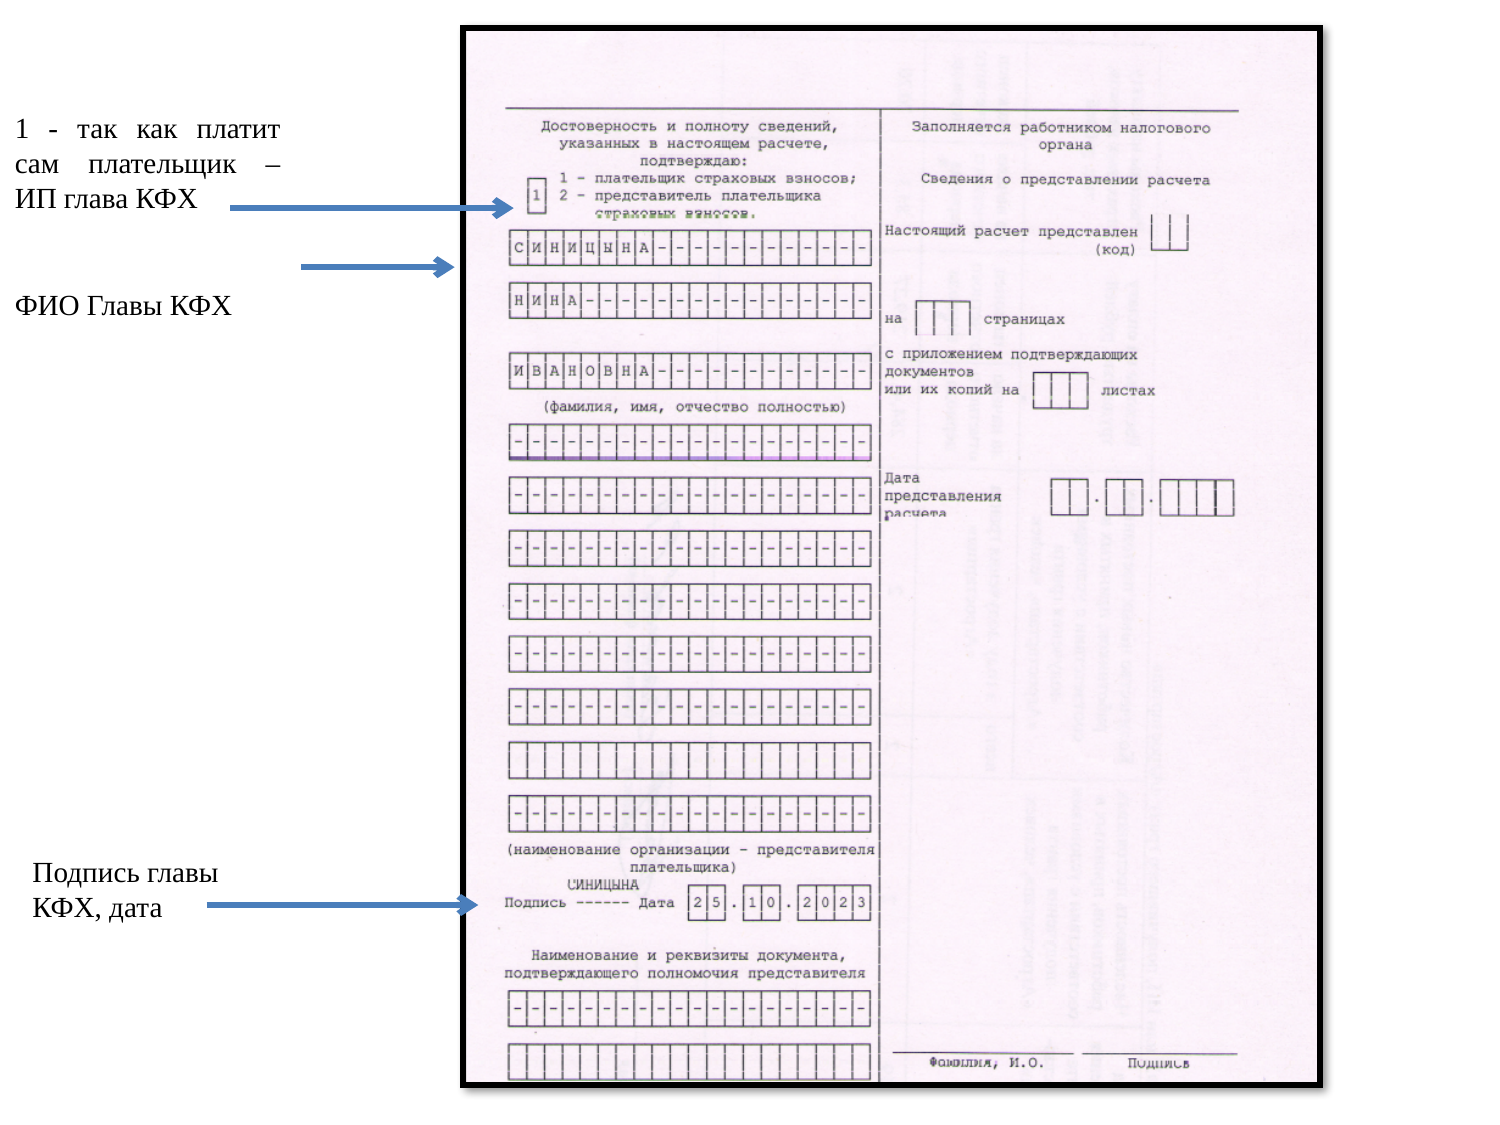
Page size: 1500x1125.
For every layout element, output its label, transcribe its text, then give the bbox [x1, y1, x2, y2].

picture [466, 30, 1318, 1083]
text_box ФИО Главы КФХ [0, 278, 319, 329]
text_box Подпись главы КФХ, дата [17, 845, 302, 931]
text_box 1 - так как платит сам плательщик – ИП глава КФХ [0, 101, 296, 222]
